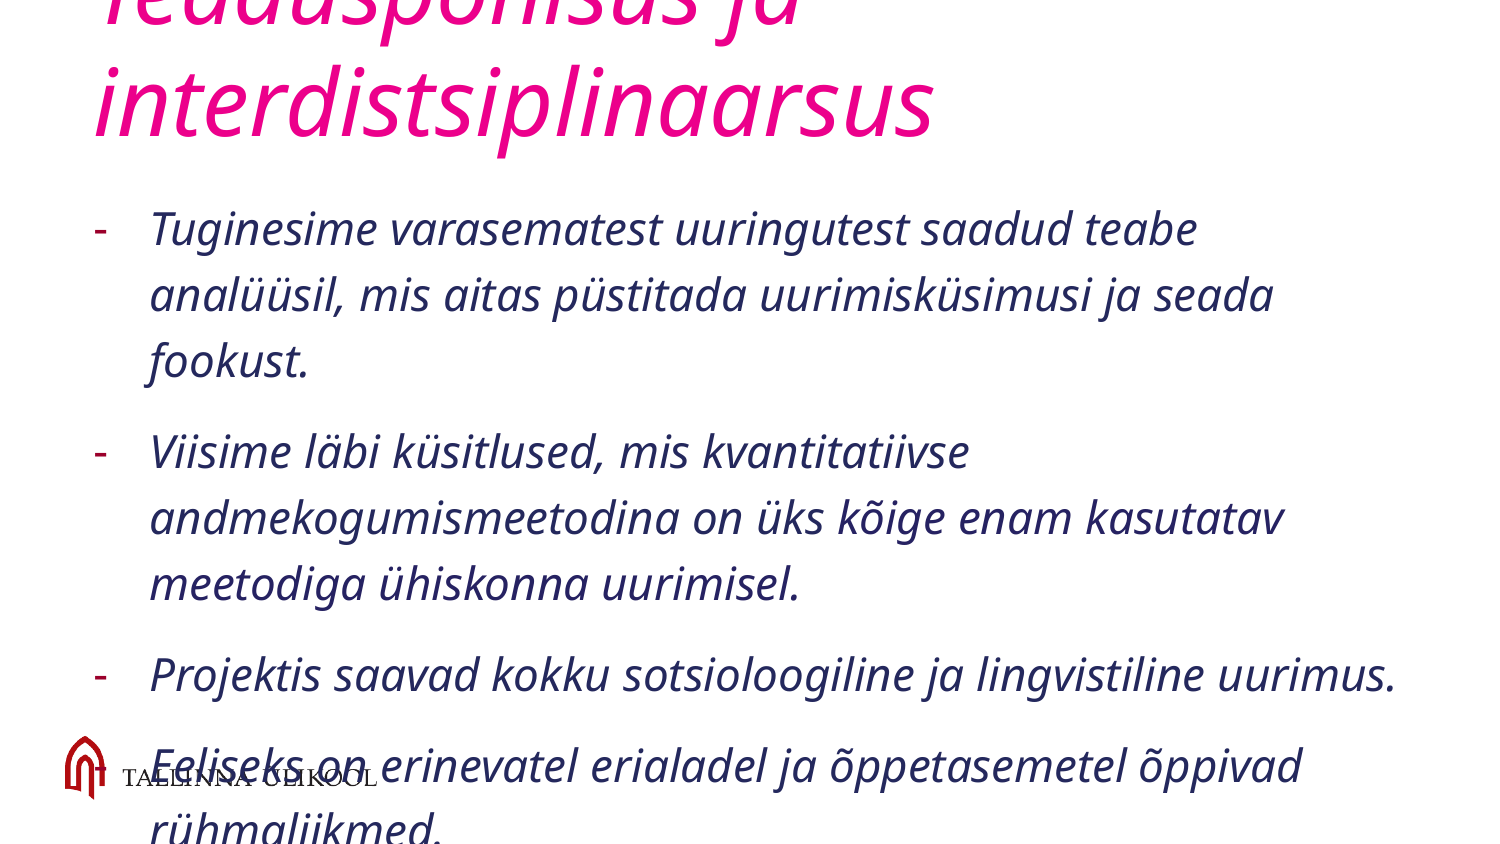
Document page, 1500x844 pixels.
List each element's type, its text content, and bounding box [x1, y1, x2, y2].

picture [65, 735, 377, 800]
list Tuginesime varasematest uuringutest saadud teabe analüüsil, mis aitas püstitada uurimisküsimusi ja seada fookust. Viisime läbi küsitlused, mis kvantitatiivse andmekogumismeetodina on üks kõige enam kasutatav meetodiga ühiskonna uurimisel. Projektis saavad kokku sotsioloogiline ja lingvistiline uurimus. Eeliseks on erinevatel erialadel ja õppetasemetel õppivad rühmaliikmed. [78, 181, 1422, 377]
title Teaduspõhisus ja interdistsiplinaarsus [78, 6, 1422, 163]
